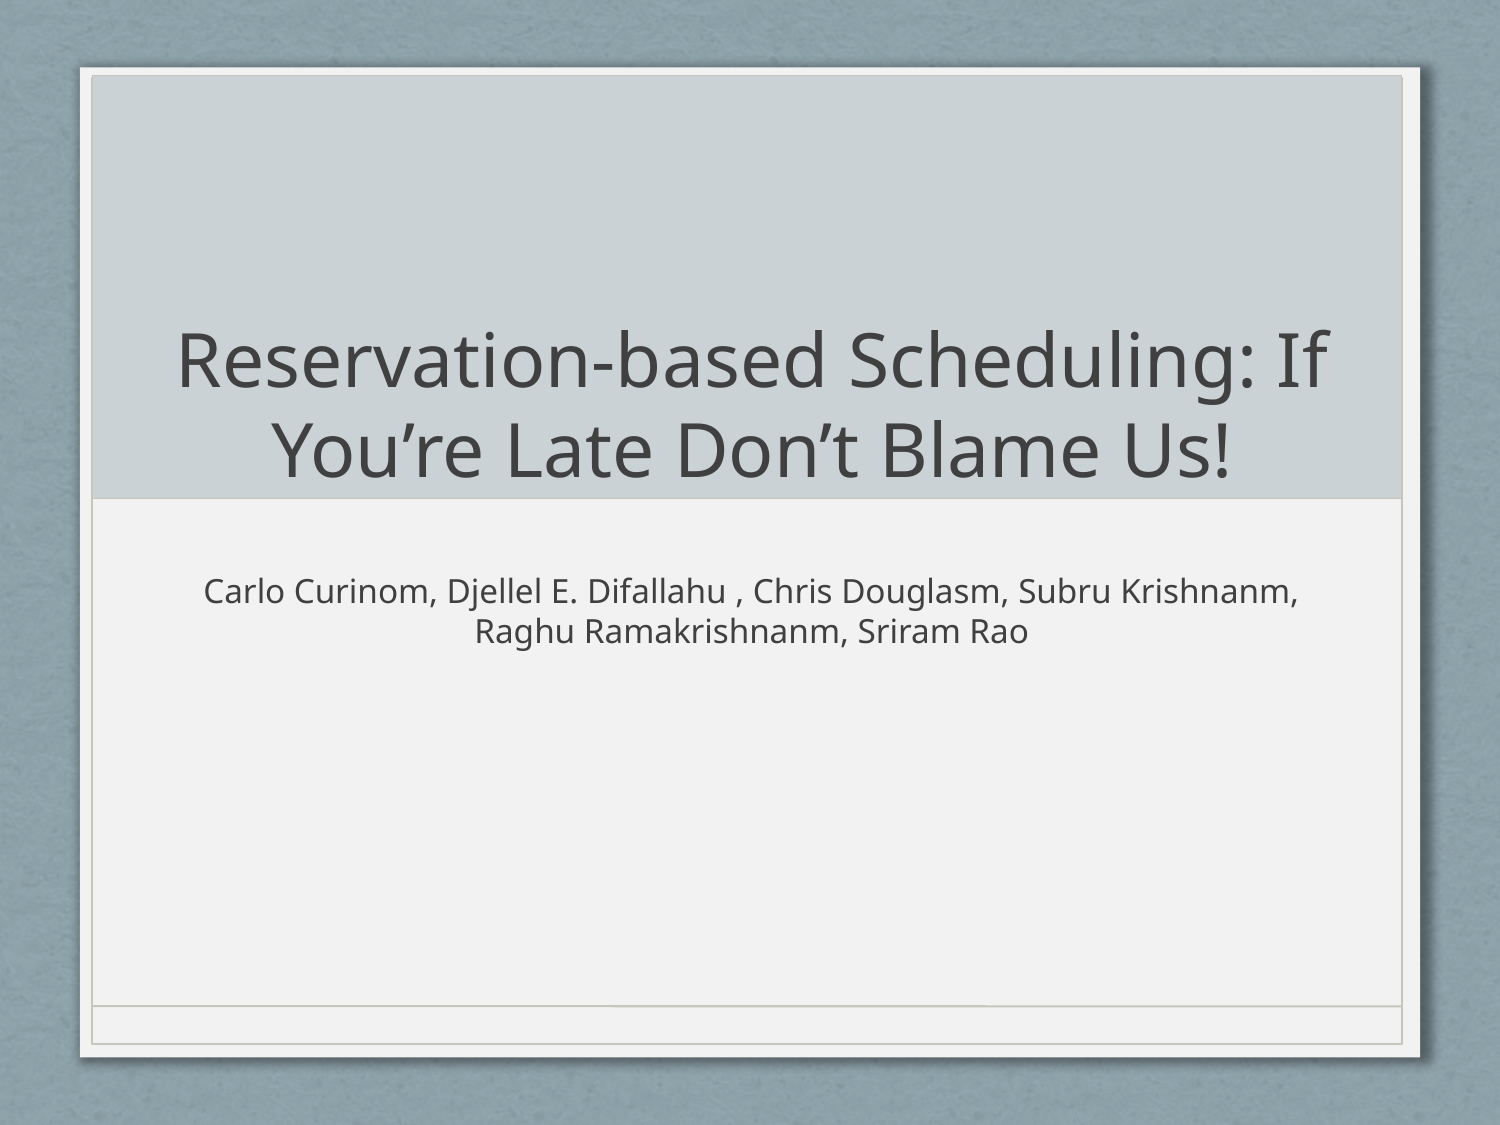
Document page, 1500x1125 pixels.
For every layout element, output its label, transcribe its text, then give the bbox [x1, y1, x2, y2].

subtitle Carlo Curinom, Djellel E. Difallahu , Chris Douglasm, Subru Krishnanm, Raghu Ramakrishnanm, Sriram Rao [150, 562, 1355, 850]
title Reservation-based Scheduling: If You’re Late Don’t Blame Us! [150, 184, 1355, 500]
